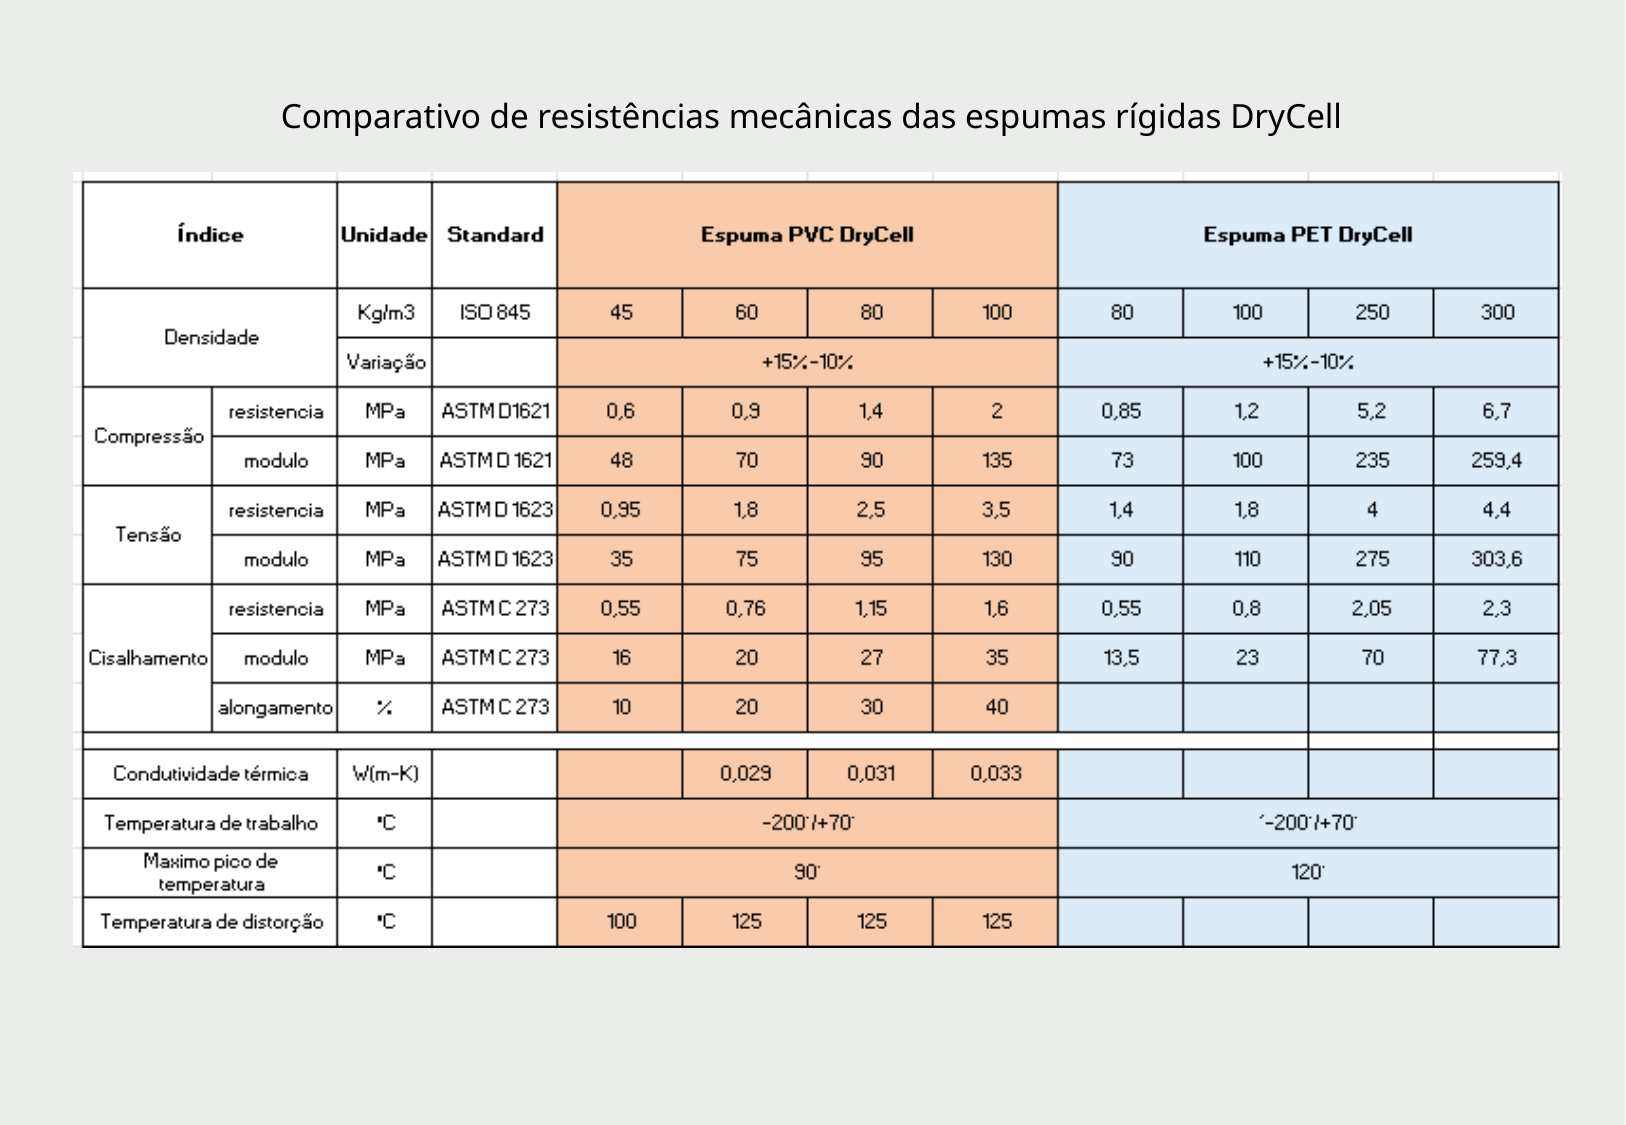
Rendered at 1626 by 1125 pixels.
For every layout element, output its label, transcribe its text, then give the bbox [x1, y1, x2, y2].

picture [73, 171, 1562, 948]
text_box Comparativo de resistências mecânicas das espumas rígidas DryCell [266, 87, 1359, 143]
